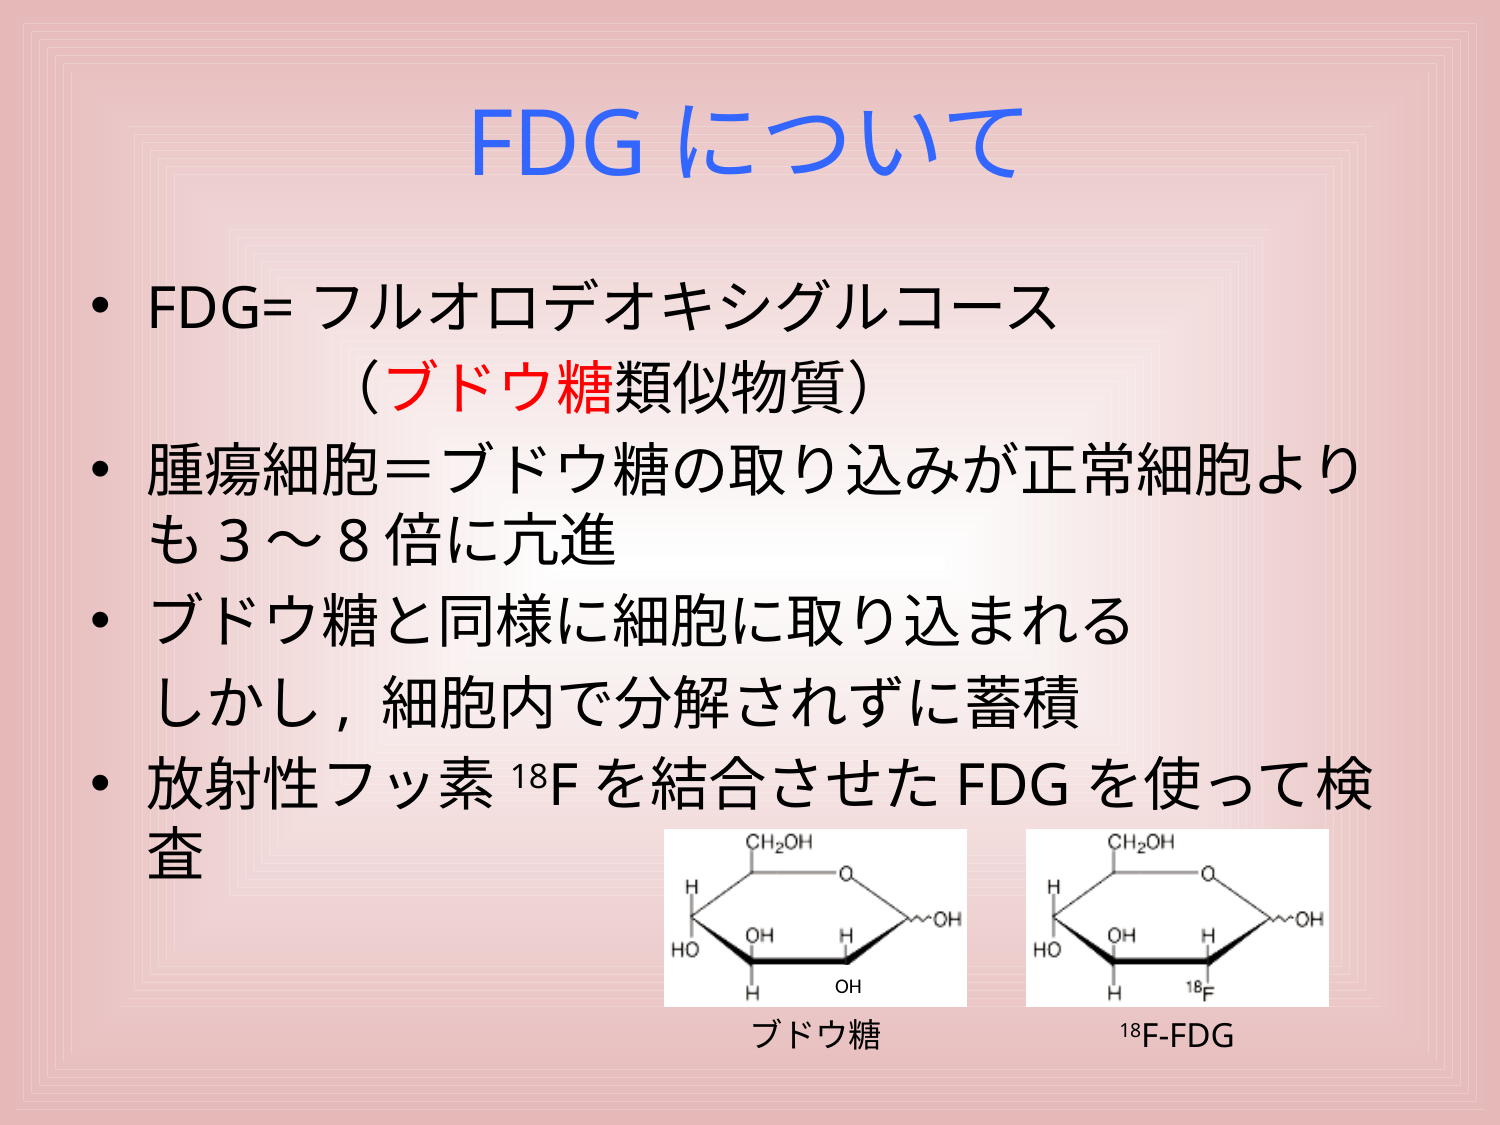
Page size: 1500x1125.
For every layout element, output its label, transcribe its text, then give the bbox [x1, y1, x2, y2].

list FDG=フルオロデオキシグルコース （ブドウ糖類似物質） 腫瘍細胞＝ブドウ糖の取り込みが正常細胞よりも3～8倍に亢進 ブドウ糖と同様に細胞に取り込まれる しかし, 細胞内で分解されずに蓄積 放射性フッ素18Fを結合させたFDGを使って検査 [75, 262, 1425, 1005]
picture [1025, 829, 1329, 1008]
text_box ブドウ糖 [734, 1016, 898, 1062]
title FDGについて [75, 45, 1425, 233]
picture [664, 829, 968, 1008]
text_box 18F-FDG [1104, 1016, 1251, 1062]
